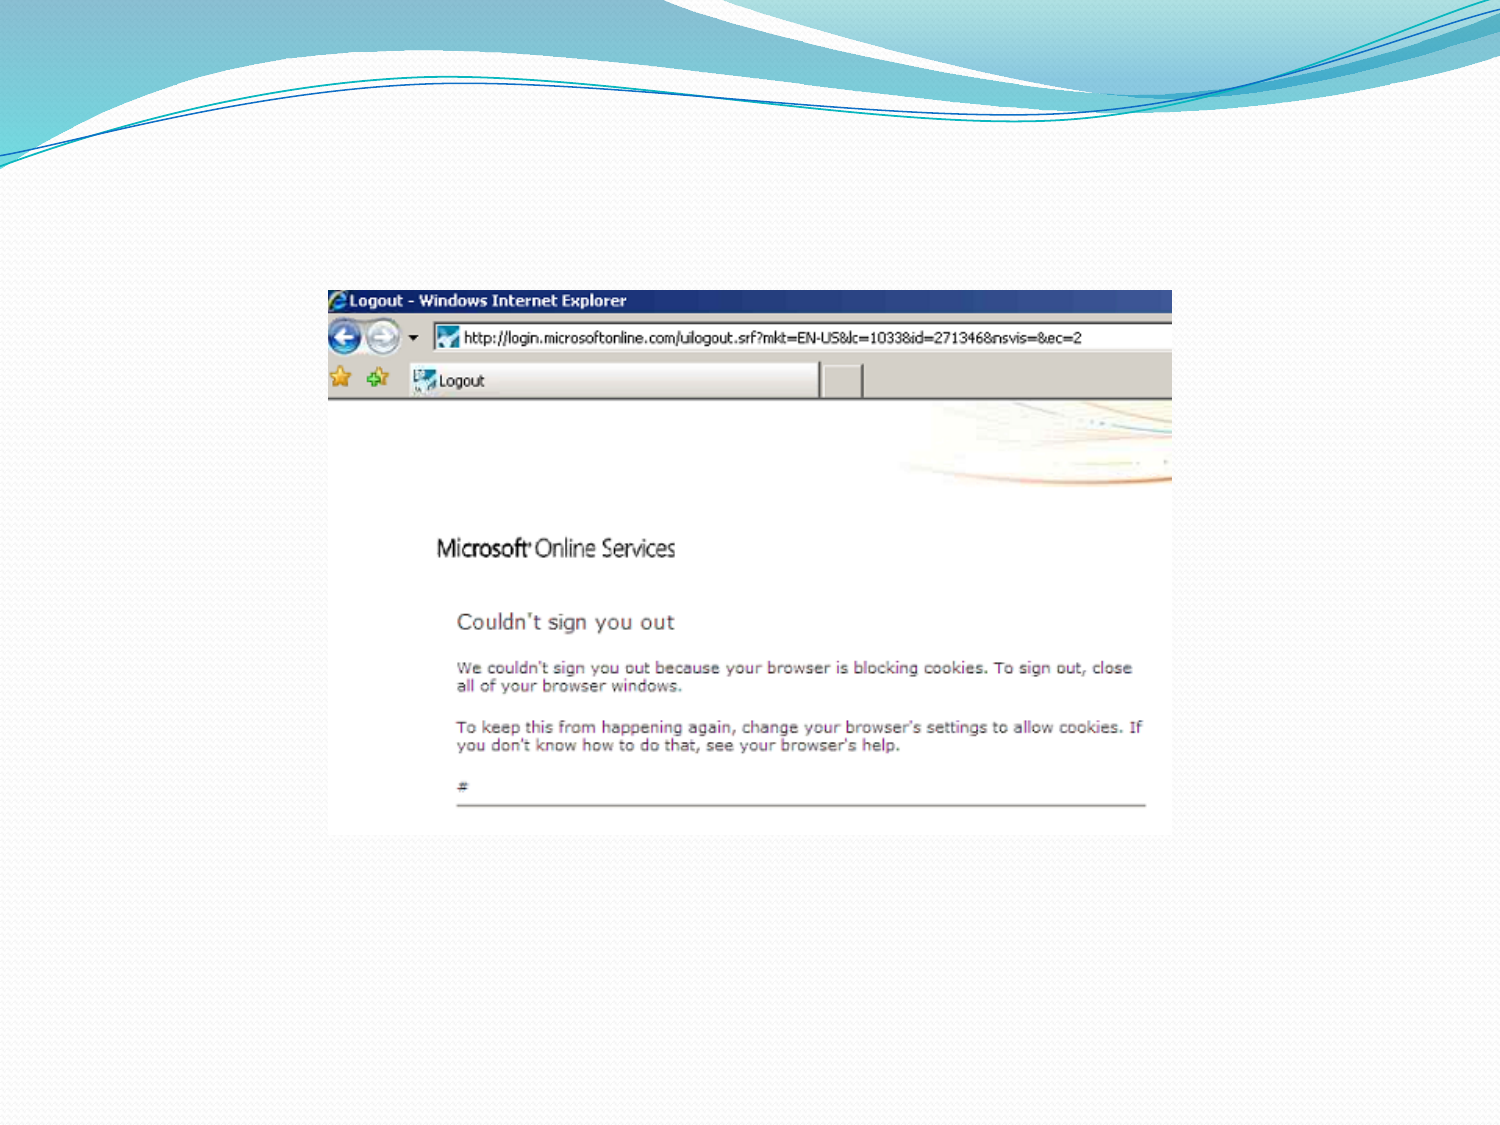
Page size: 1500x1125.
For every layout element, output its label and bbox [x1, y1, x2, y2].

picture [327, 290, 1173, 835]
